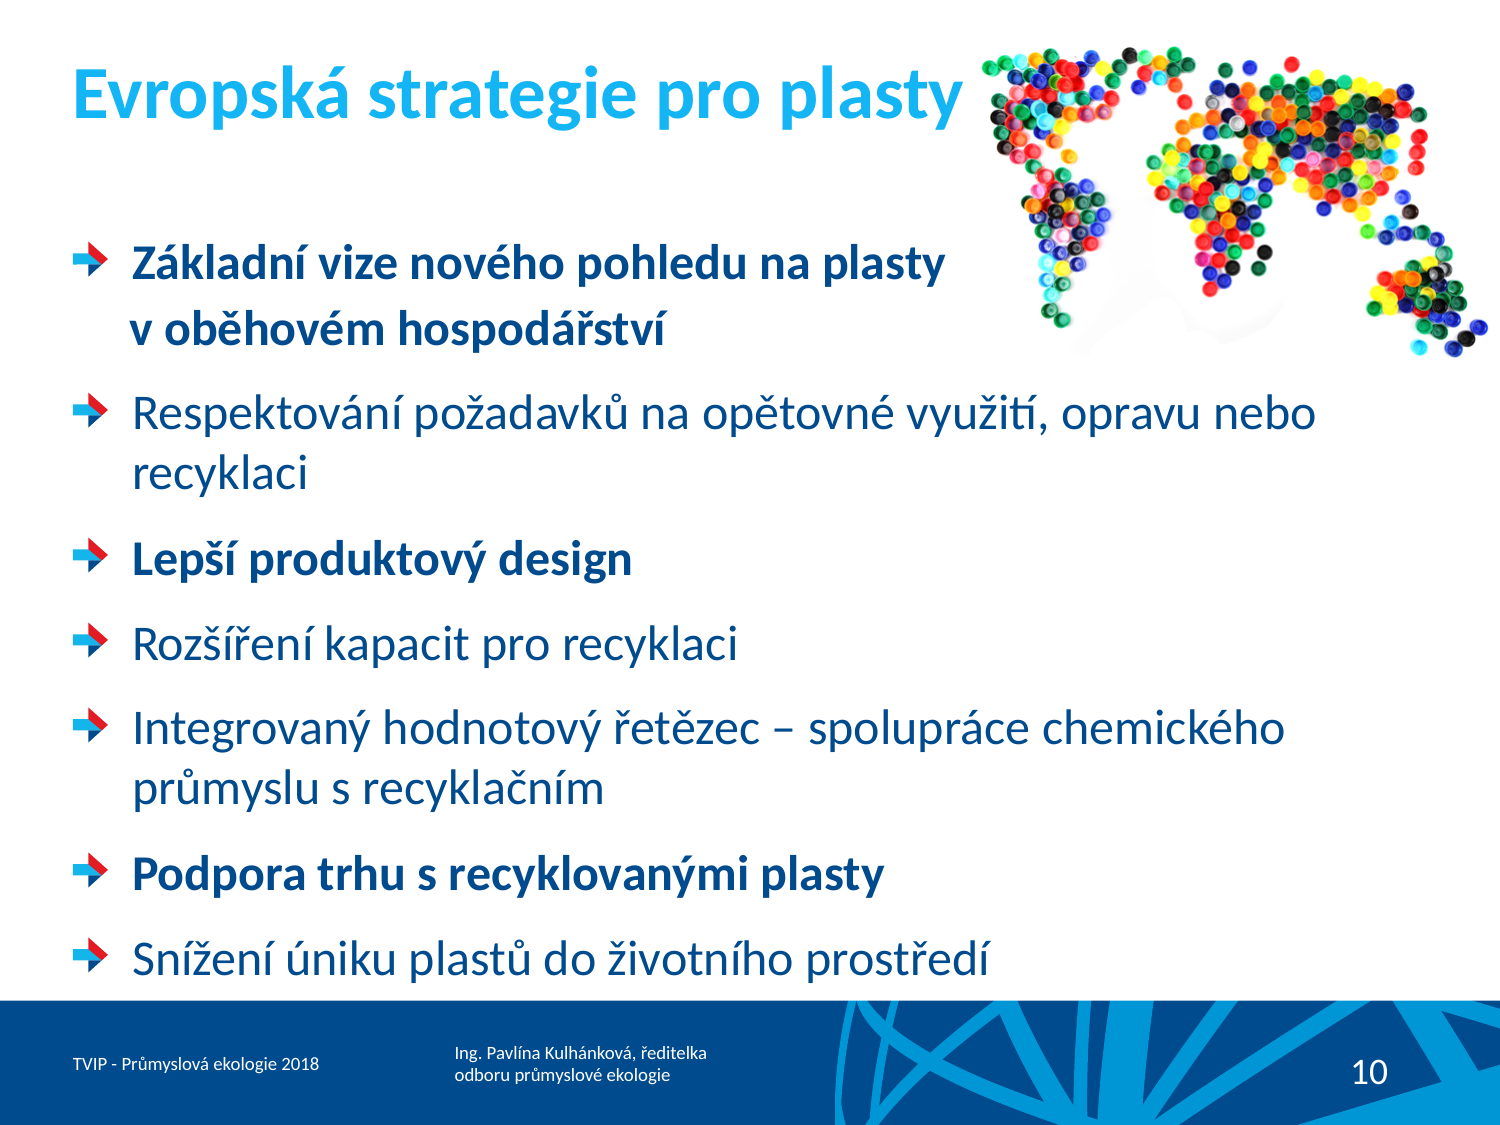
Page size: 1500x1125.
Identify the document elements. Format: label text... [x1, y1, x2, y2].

picture [966, 42, 1490, 392]
list Základní vize nového pohledu na plasty v oběhovém hospodářství Respektování požadavků na opětovné využití, opravu nebo recyklaci Lepší produktový design Rozšíření kapacit pro recyklaci Integrovaný hodnotový řetězec – spolupráce chemického průmyslu s recyklačním Podpora trhu s recyklovanými plasty Snížení úniku plastů do životního prostředí [72, 164, 1468, 989]
title Evropská strategie pro plasty [72, 43, 964, 134]
